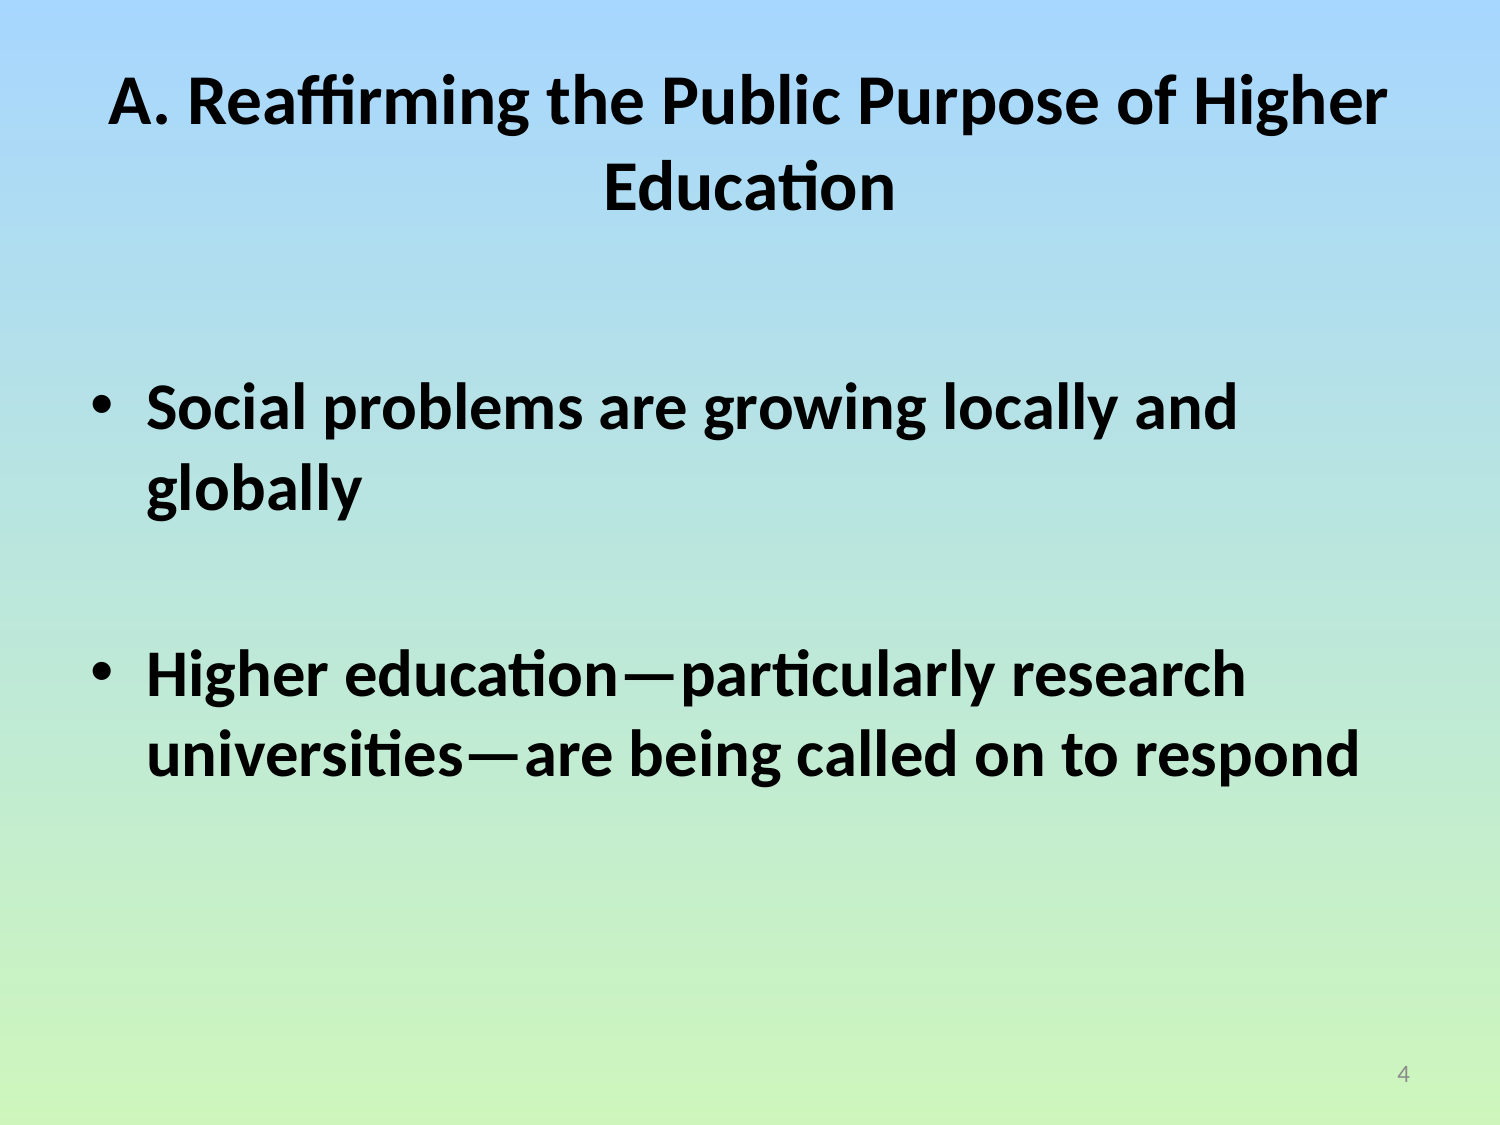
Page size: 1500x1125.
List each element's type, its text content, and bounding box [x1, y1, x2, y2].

title A. Reaffirming the Public Purpose of Higher Education [75, 45, 1425, 233]
list Social problems are growing locally and globally Higher education—particularly research universities—are being called on to respond [75, 262, 1425, 1005]
slide_number 4 [1074, 1042, 1425, 1103]
